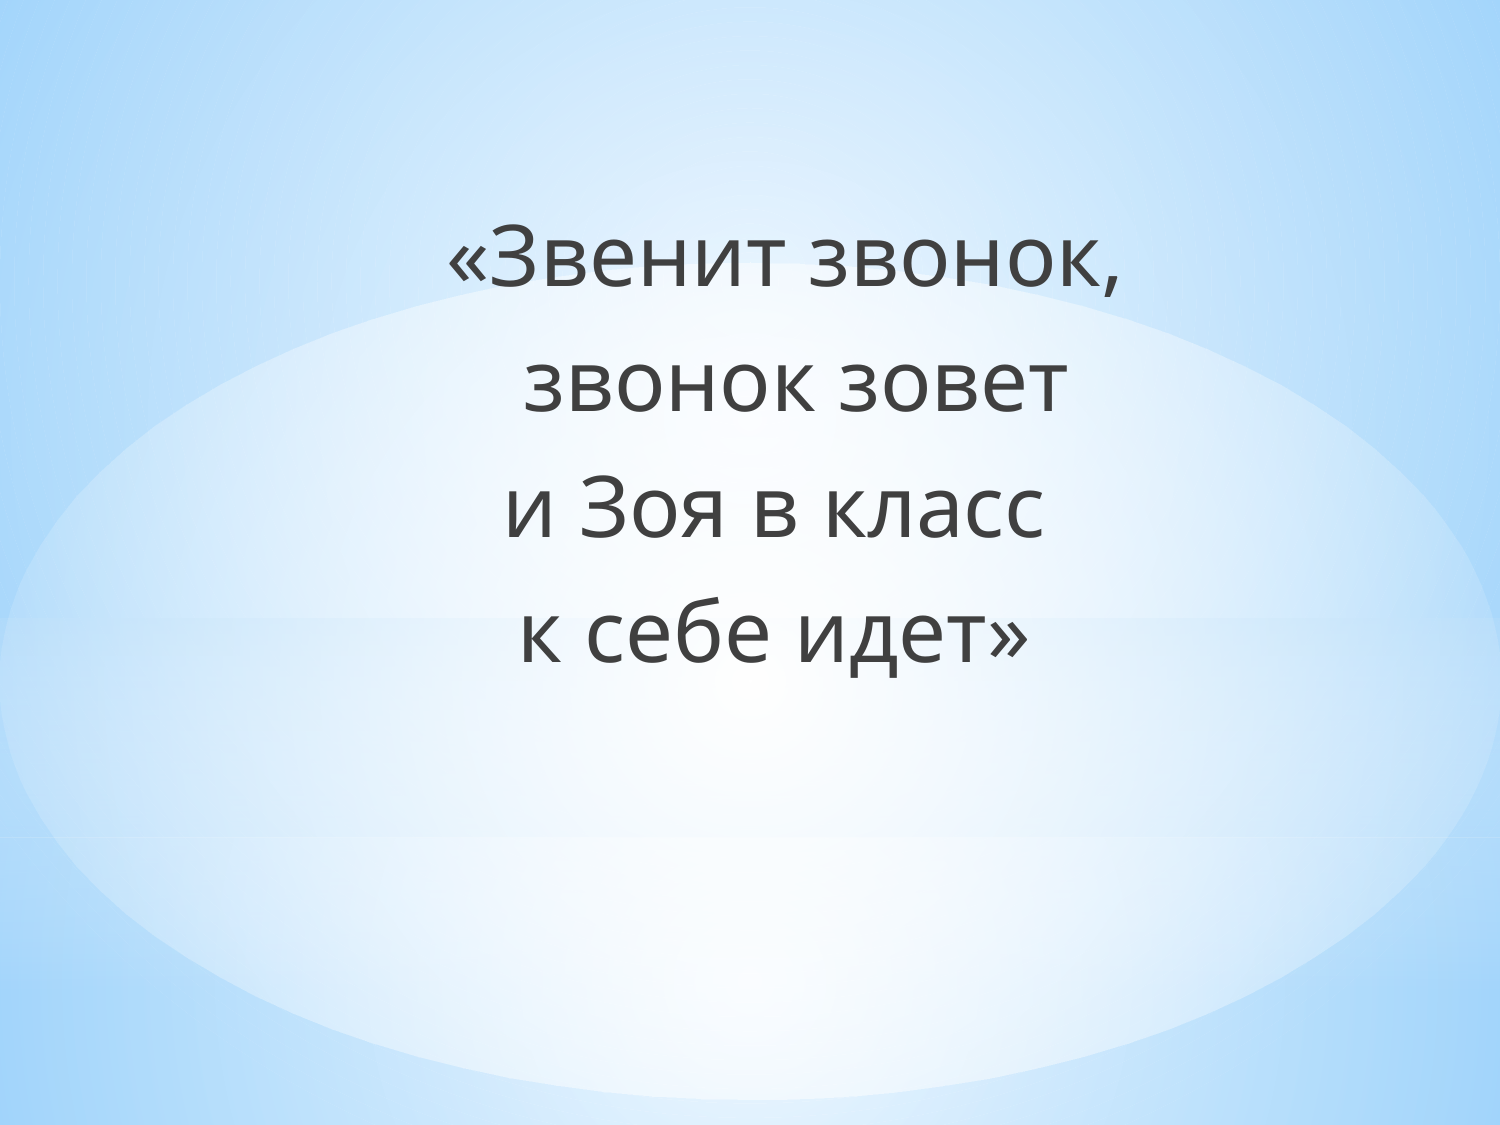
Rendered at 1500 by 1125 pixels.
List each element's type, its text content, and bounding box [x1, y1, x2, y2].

list «Звенит звонок, звонок зовет и Зоя в класс к себе идет» [187, 120, 1376, 690]
